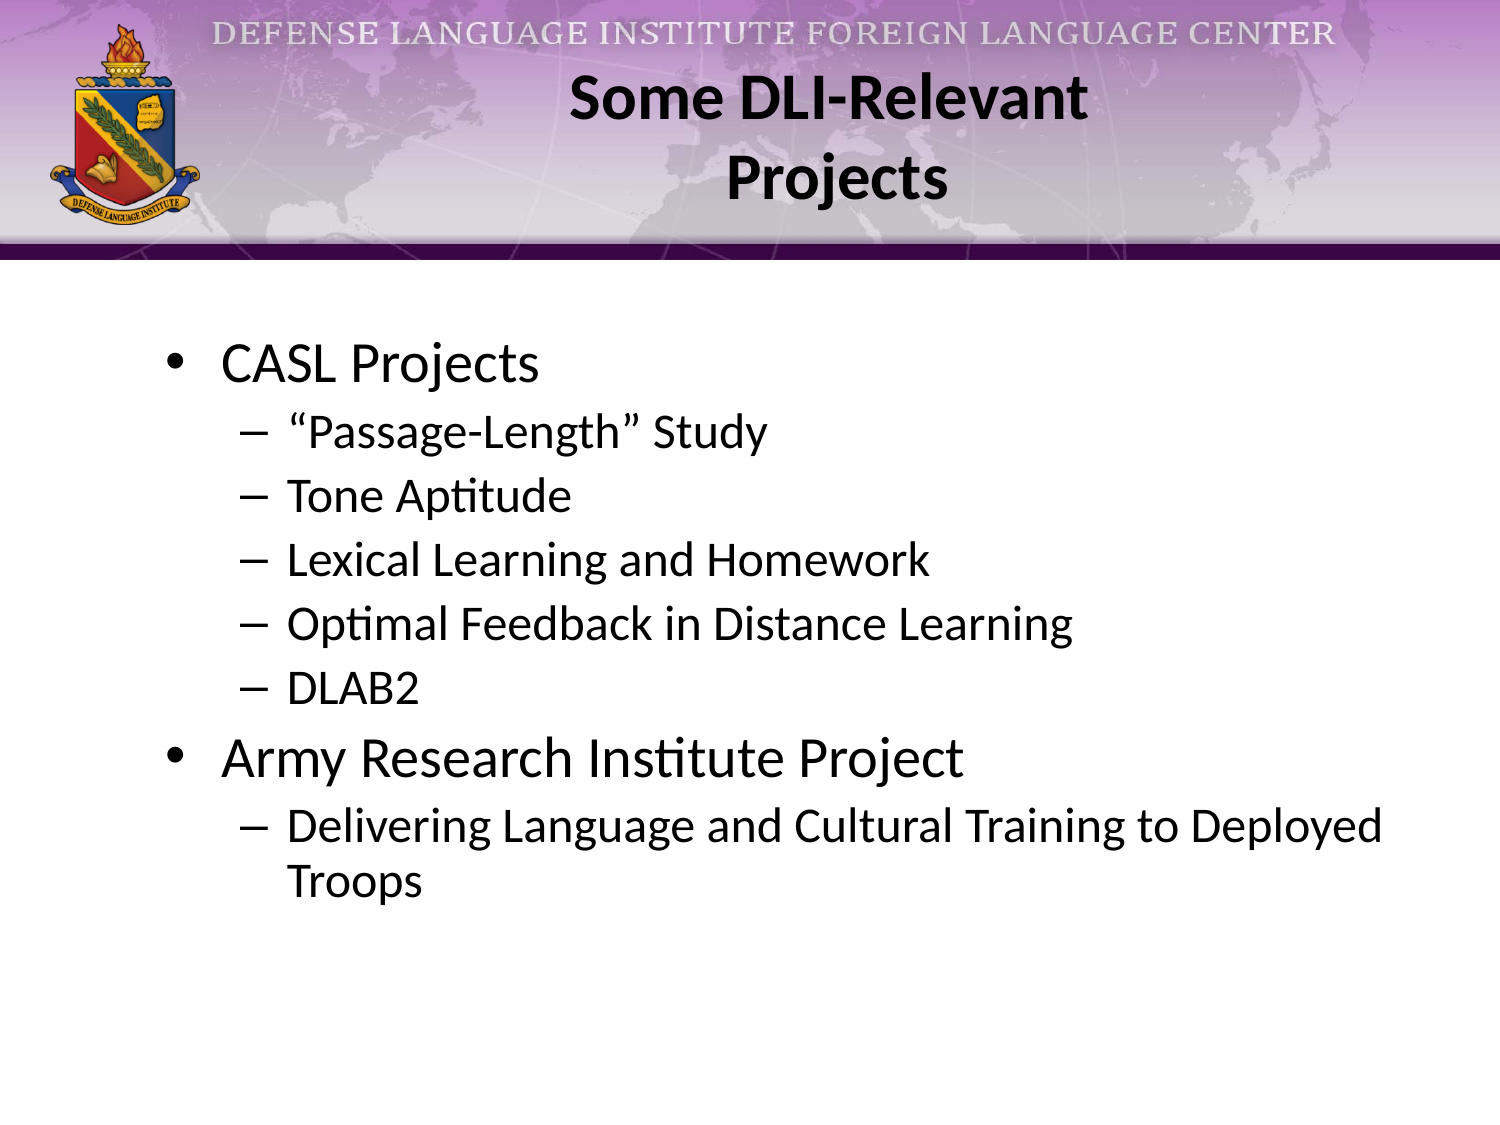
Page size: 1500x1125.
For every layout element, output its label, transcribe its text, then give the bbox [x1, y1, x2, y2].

title Some DLI-Relevant Projects [249, 44, 1426, 233]
picture [0, 0, 1500, 263]
list CASL Projects “Passage-Length” Study Tone Aptitude Lexical Learning and Homework Optimal Feedback in Distance Learning DLAB2 Army Research Institute Project Delivering Language and Cultural Training to Deployed Troops [149, 324, 1426, 1043]
